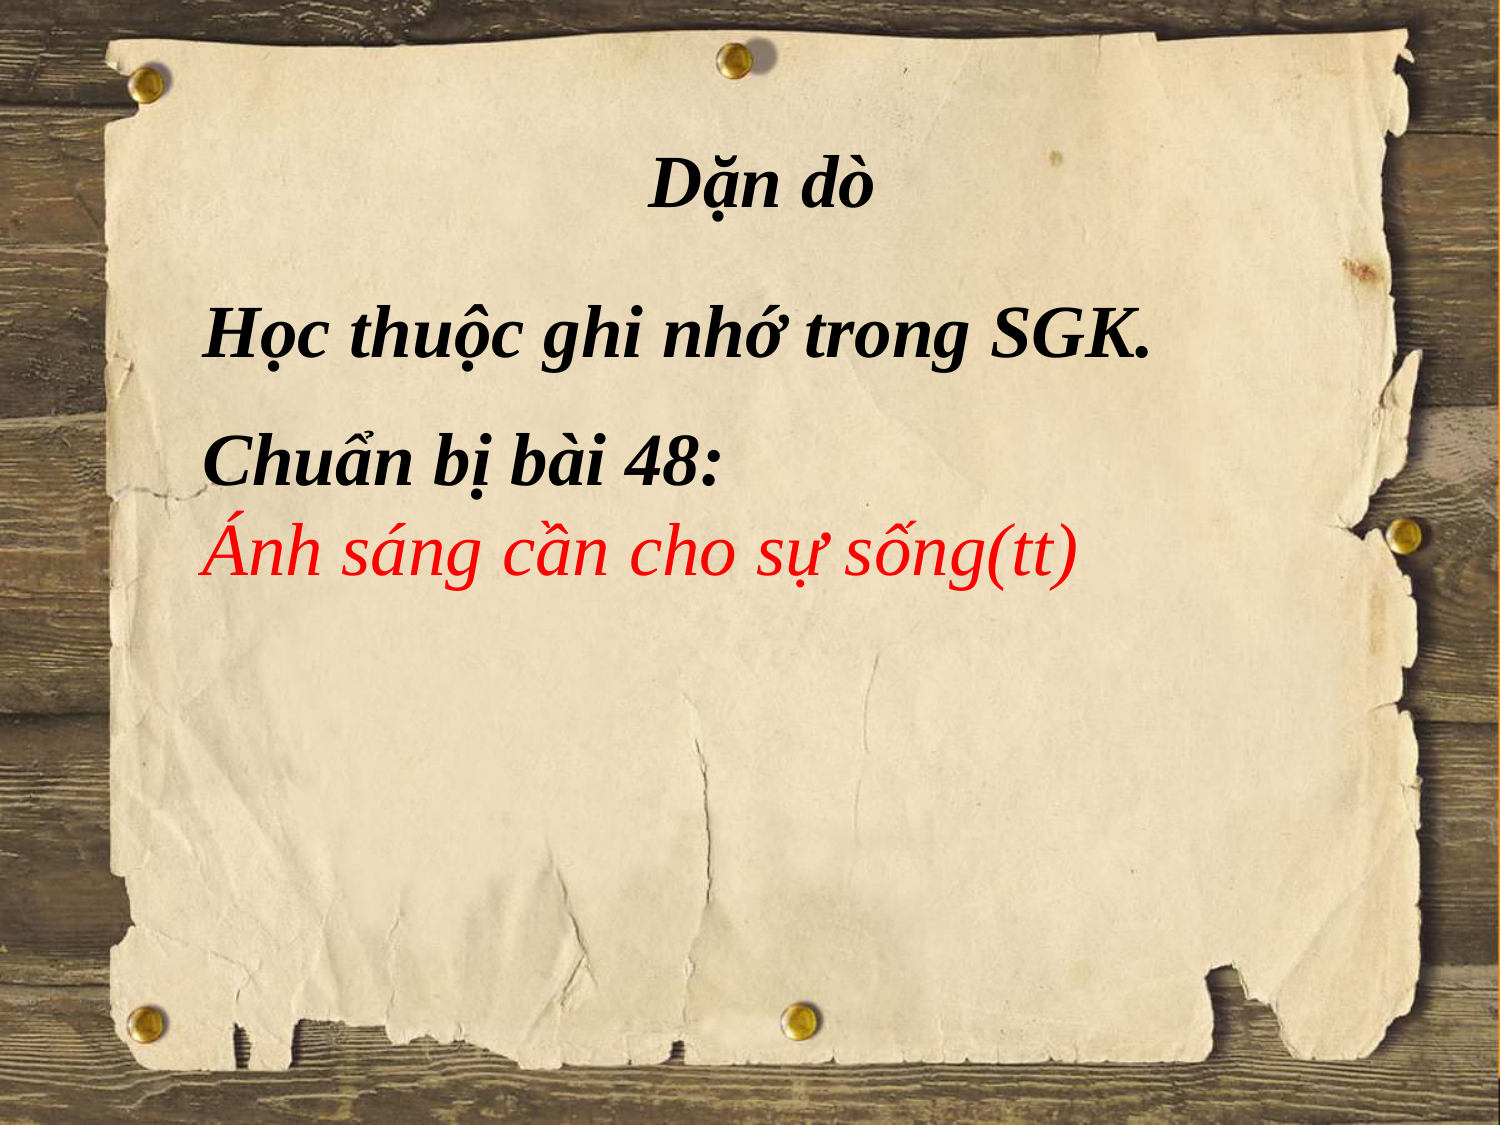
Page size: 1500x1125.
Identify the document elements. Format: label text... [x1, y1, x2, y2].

text_box Học thuộc ghi nhớ trong SGK. Chuẩn bị bài 48: Ánh sáng cần cho sự sống(tt) [187, 275, 1300, 598]
text_box Dặn dò [587, 125, 938, 225]
picture [0, 0, 1500, 1125]
